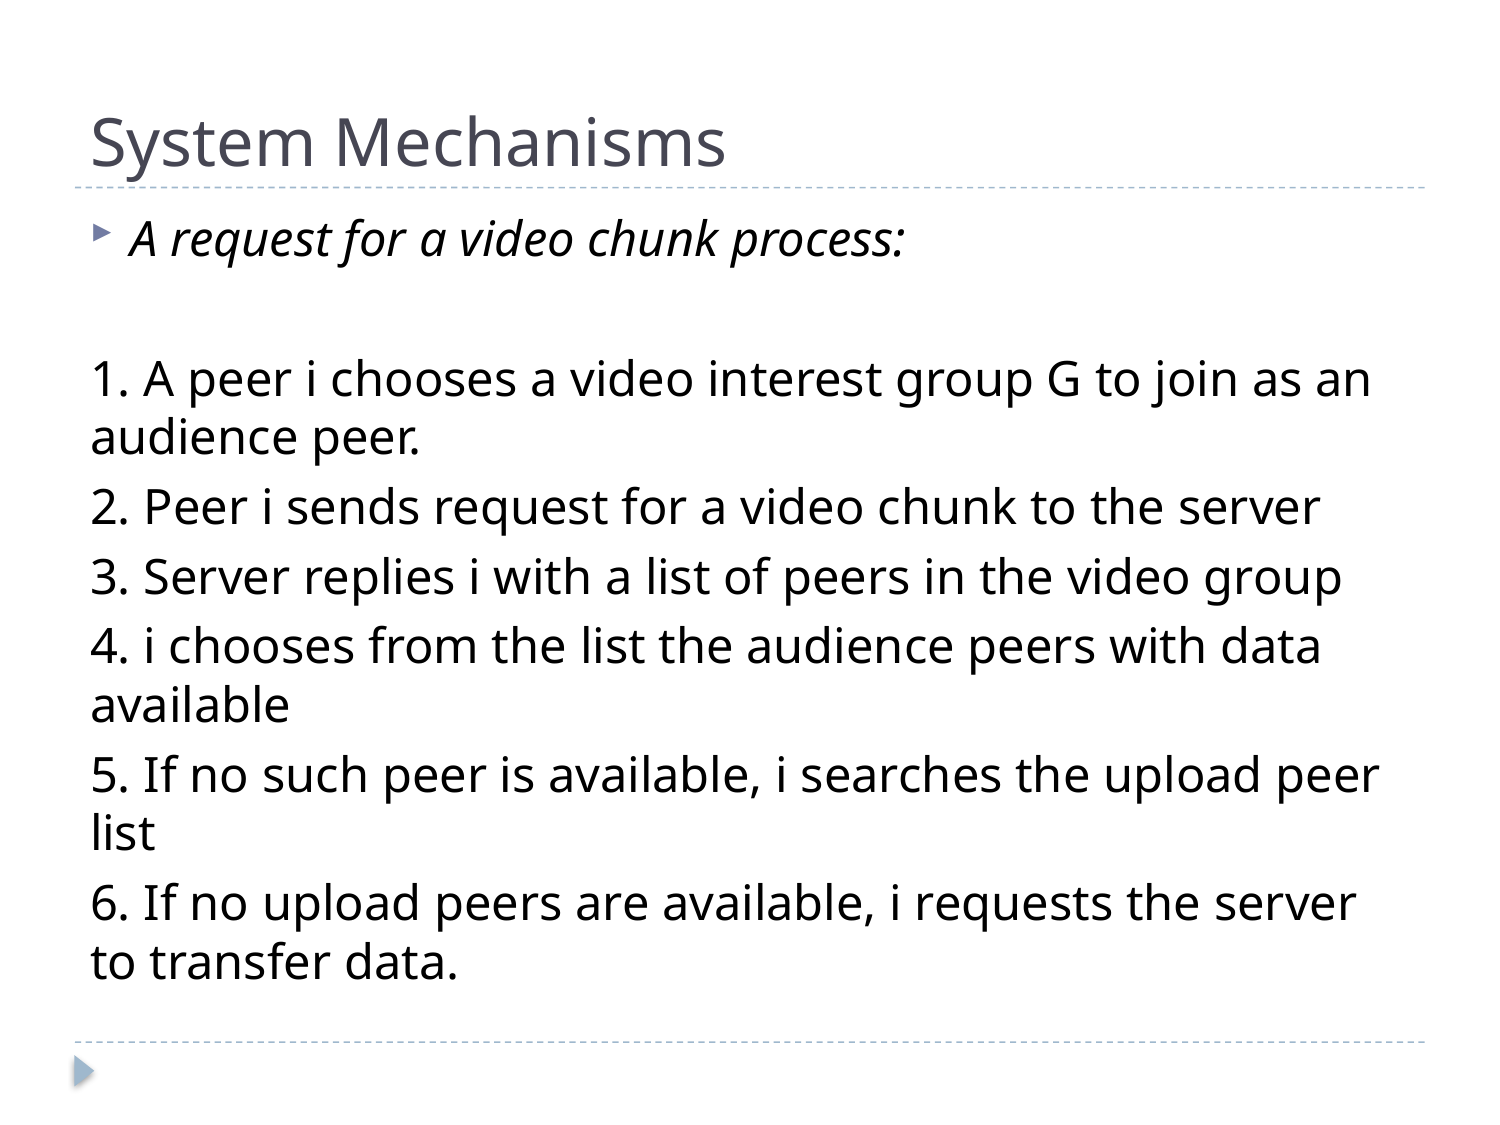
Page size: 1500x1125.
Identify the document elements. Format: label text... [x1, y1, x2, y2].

title System Mechanisms [74, 24, 1426, 188]
list A request for a video chunk process: 1. A peer i chooses a video interest group G to join as an audience peer. 2. Peer i sends request for a video chunk to the server 3. Server replies i with a list of peers in the video group 4. i chooses from the list the audience peers with data available 5. If no such peer is available, i searches the upload peer list 6. If no upload peers are available, i requests the server to transfer data. [74, 199, 1426, 1011]
